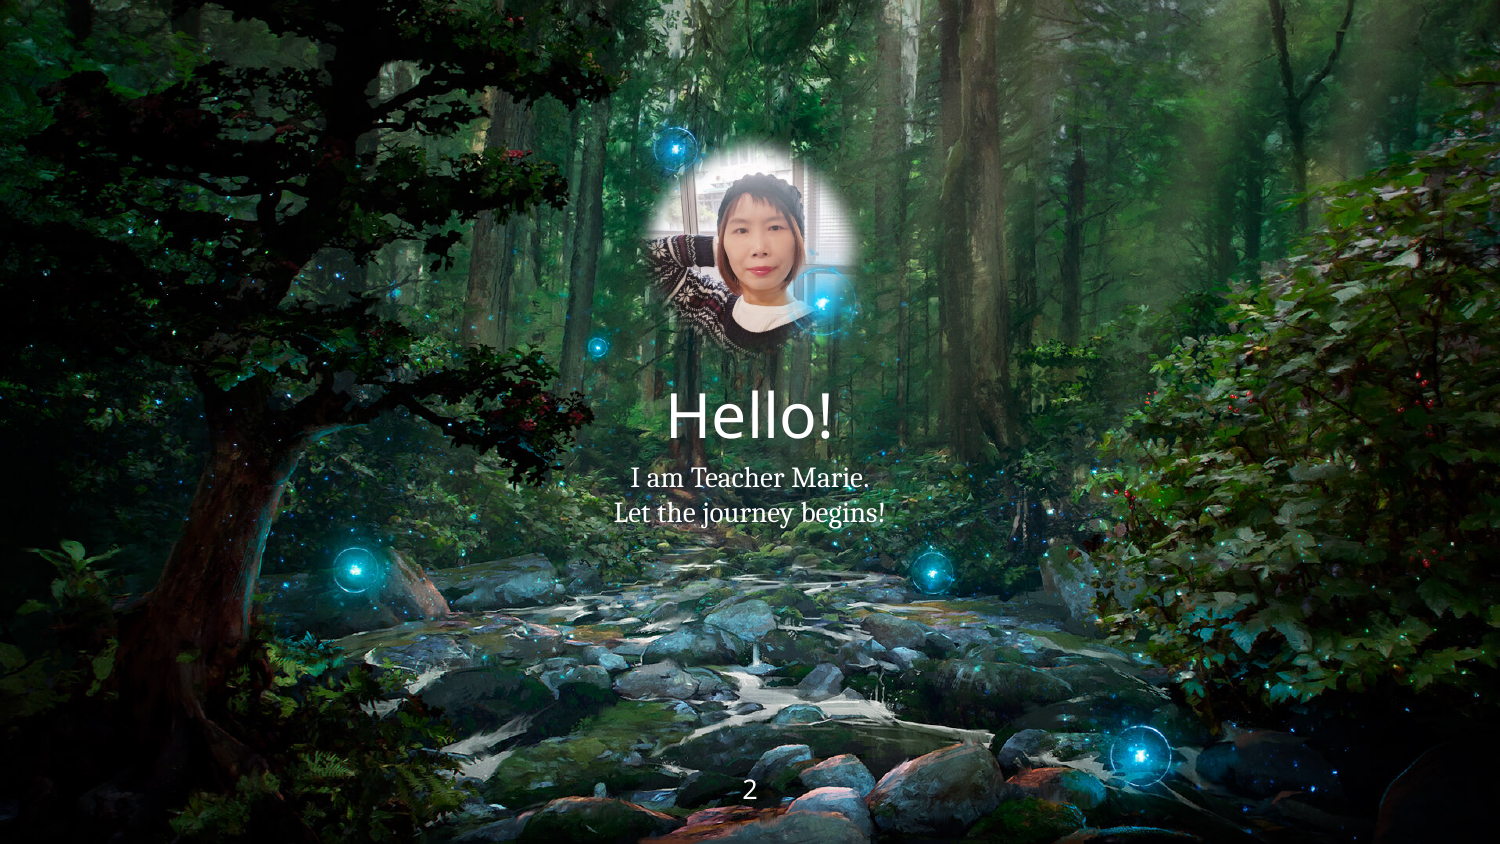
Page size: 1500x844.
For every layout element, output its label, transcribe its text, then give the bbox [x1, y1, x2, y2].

picture [0, 0, 1500, 844]
slide_number 2 [705, 737, 795, 844]
subtitle I am Teacher Marie. Let the journey begins! [223, 458, 1277, 565]
title Hello! [223, 378, 1277, 452]
